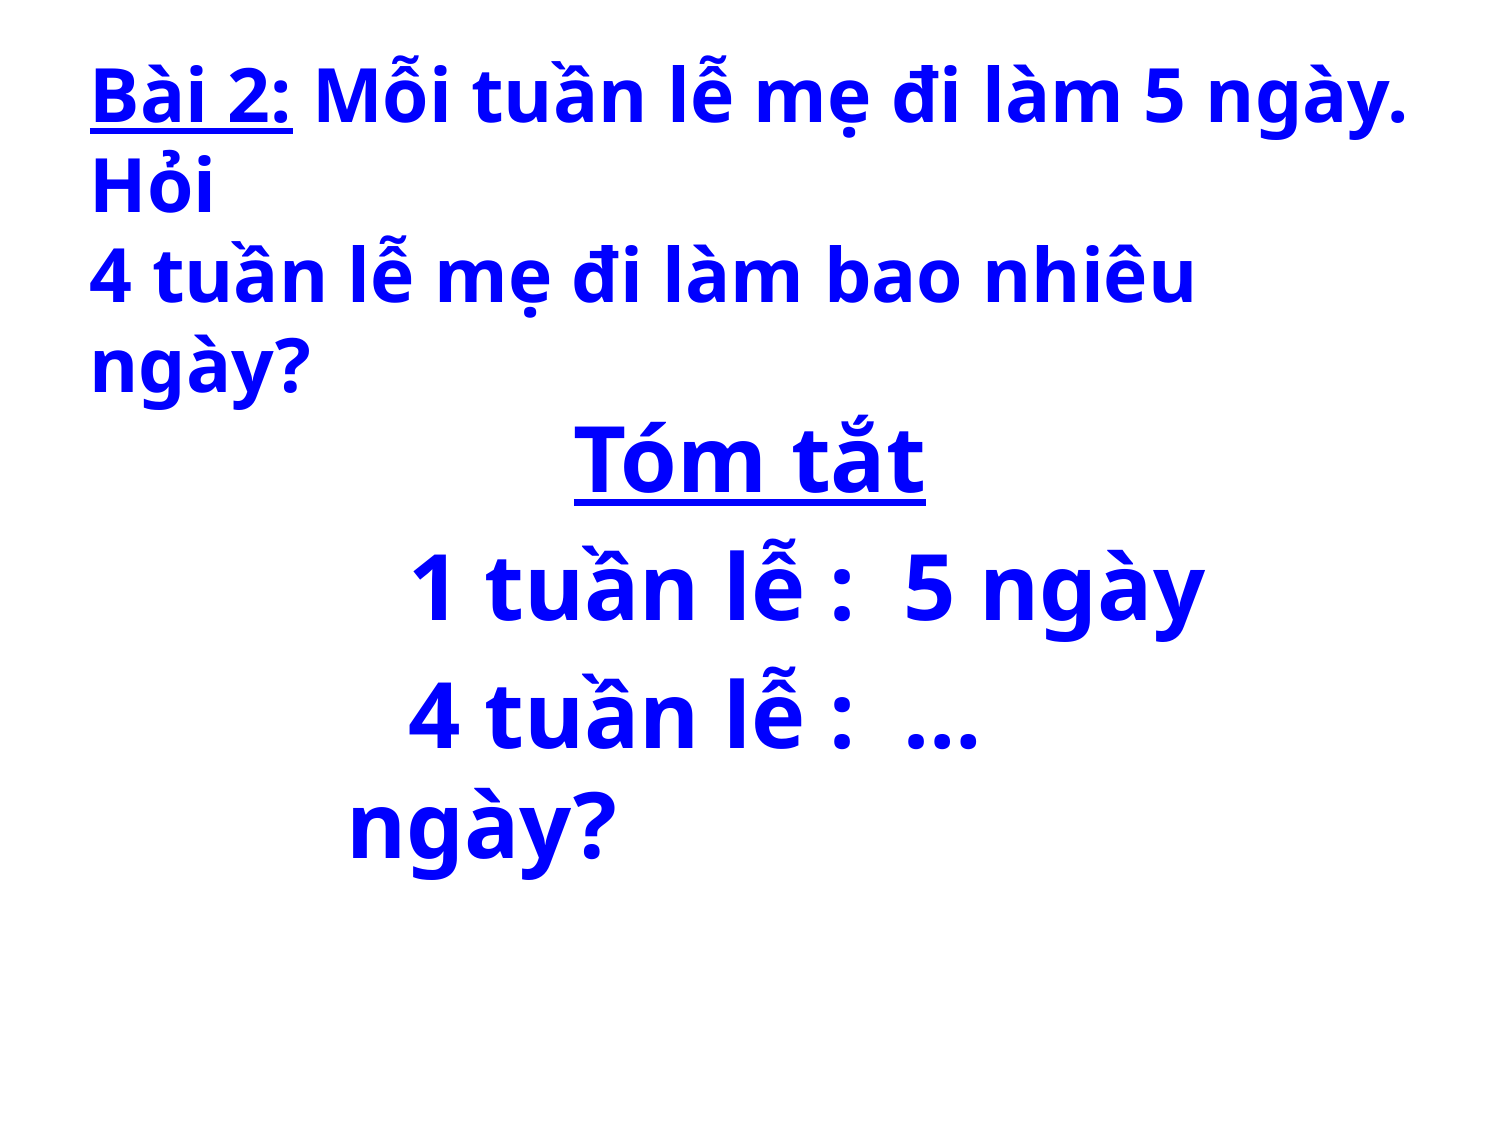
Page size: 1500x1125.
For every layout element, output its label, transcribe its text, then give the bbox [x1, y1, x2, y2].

text_box Bài 2: Mỗi tuần lễ mẹ đi làm 5 ngày. Hỏi 4 tuần lễ mẹ đi làm bao nhiêu ngày? [74, 40, 1451, 250]
text_box Tóm tắt 1 tuần lễ : 5 ngày 4 tuần lễ : … ngày? [275, 393, 1225, 813]
